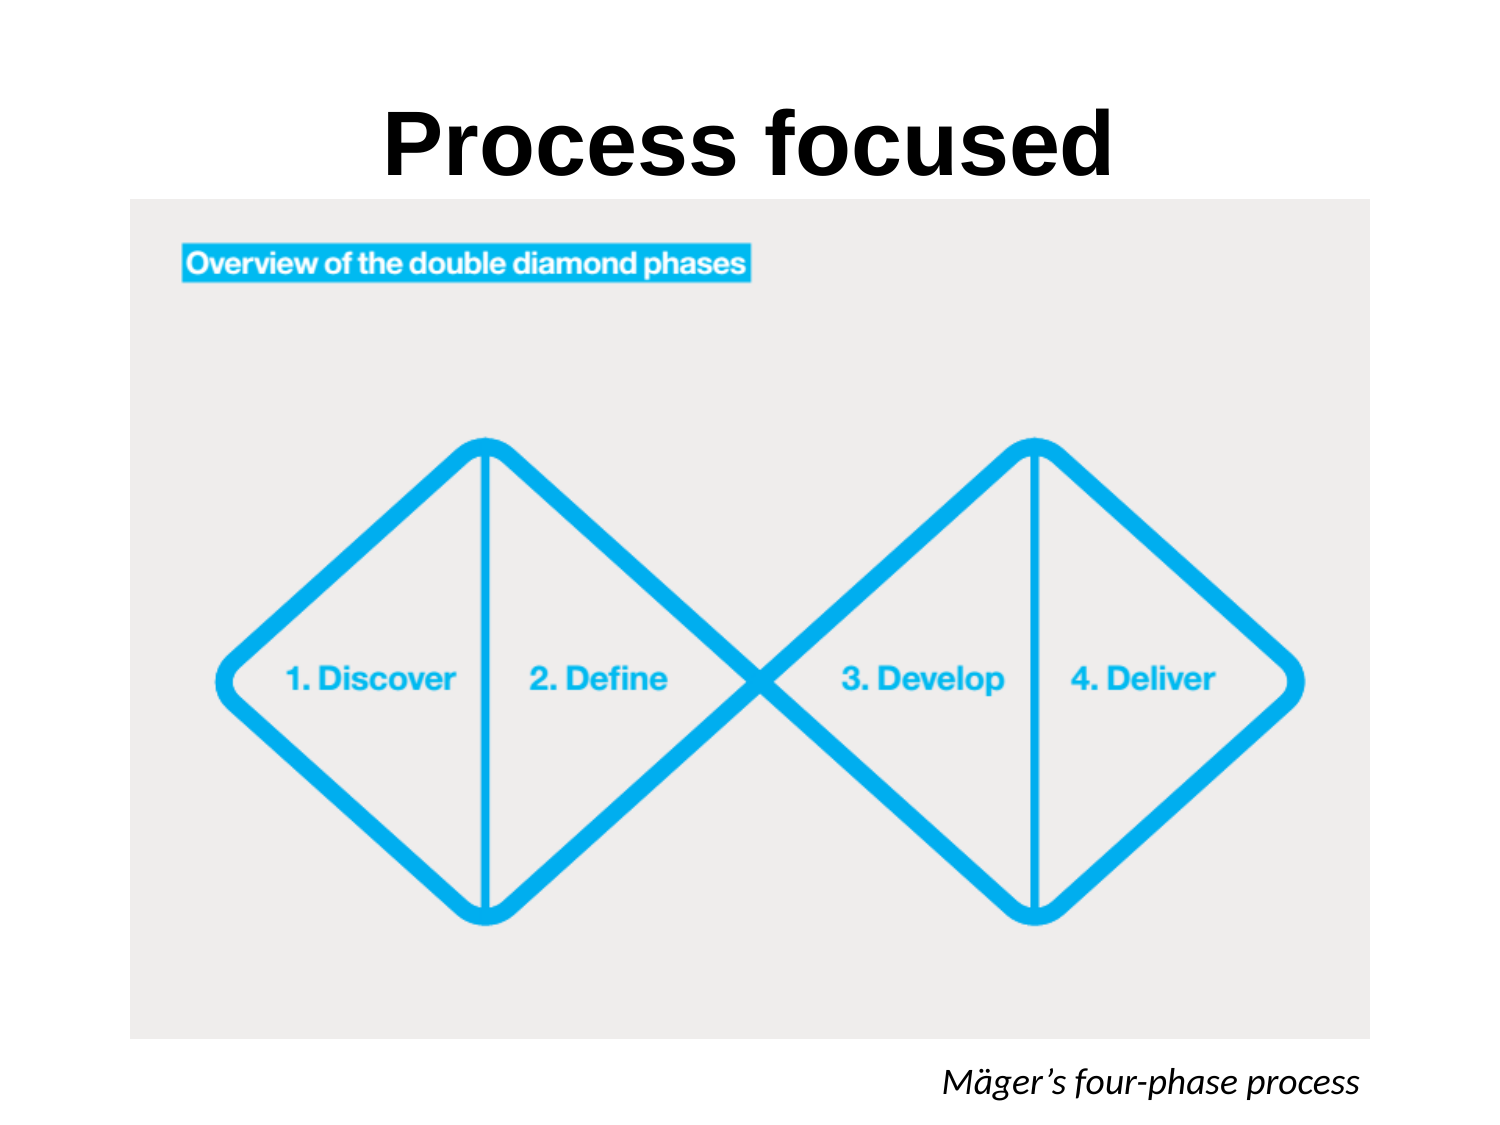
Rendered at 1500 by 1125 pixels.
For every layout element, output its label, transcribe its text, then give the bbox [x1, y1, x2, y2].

picture [130, 199, 1370, 1040]
title Process focused [75, 45, 1425, 233]
text_box Mäger’s four-phase process [174, 1049, 1375, 1110]
